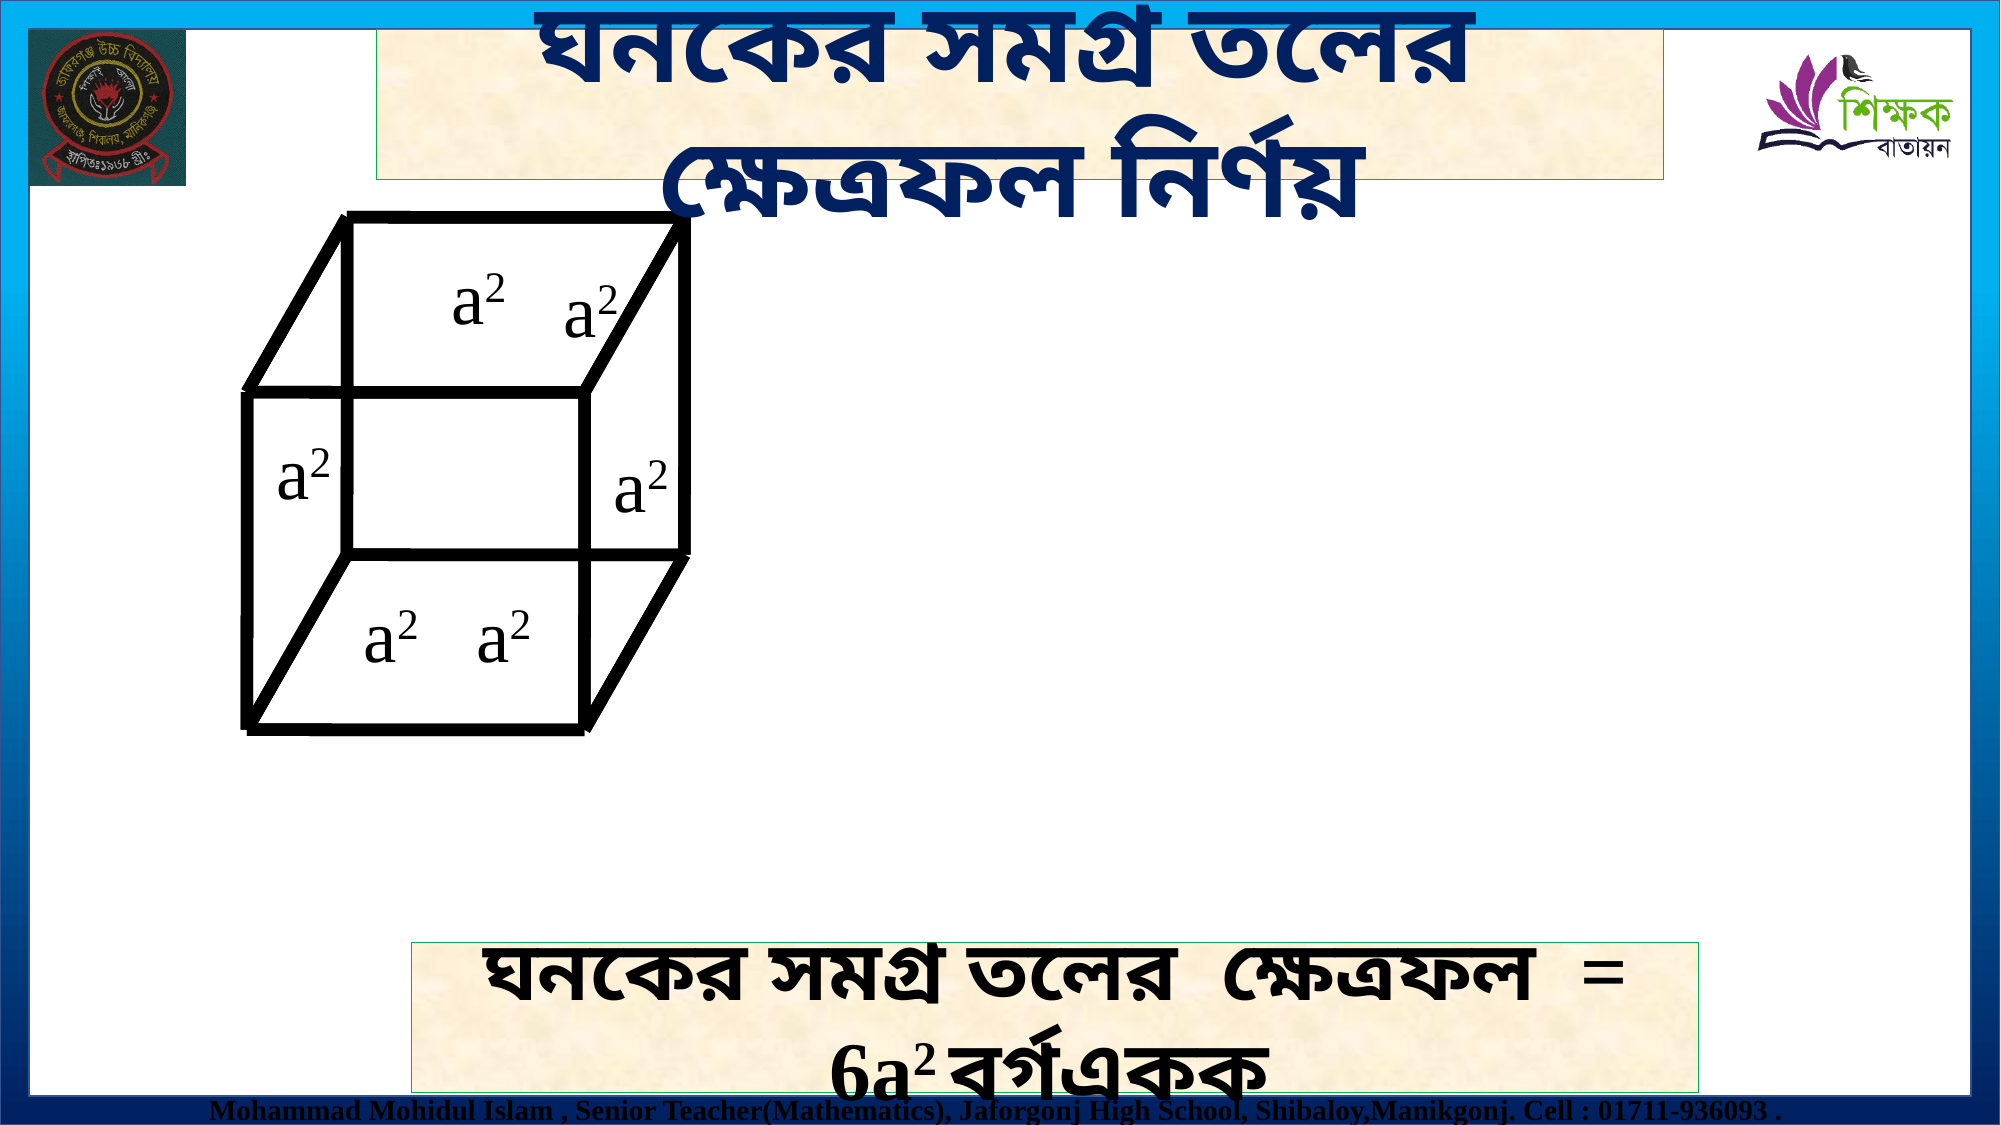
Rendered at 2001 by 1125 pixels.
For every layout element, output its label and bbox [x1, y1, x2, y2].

text_box [246, 217, 349, 392]
text_box [349, 217, 584, 392]
text_box [584, 217, 687, 730]
text_box [246, 392, 584, 730]
text_box [0, 0, 2000, 1125]
